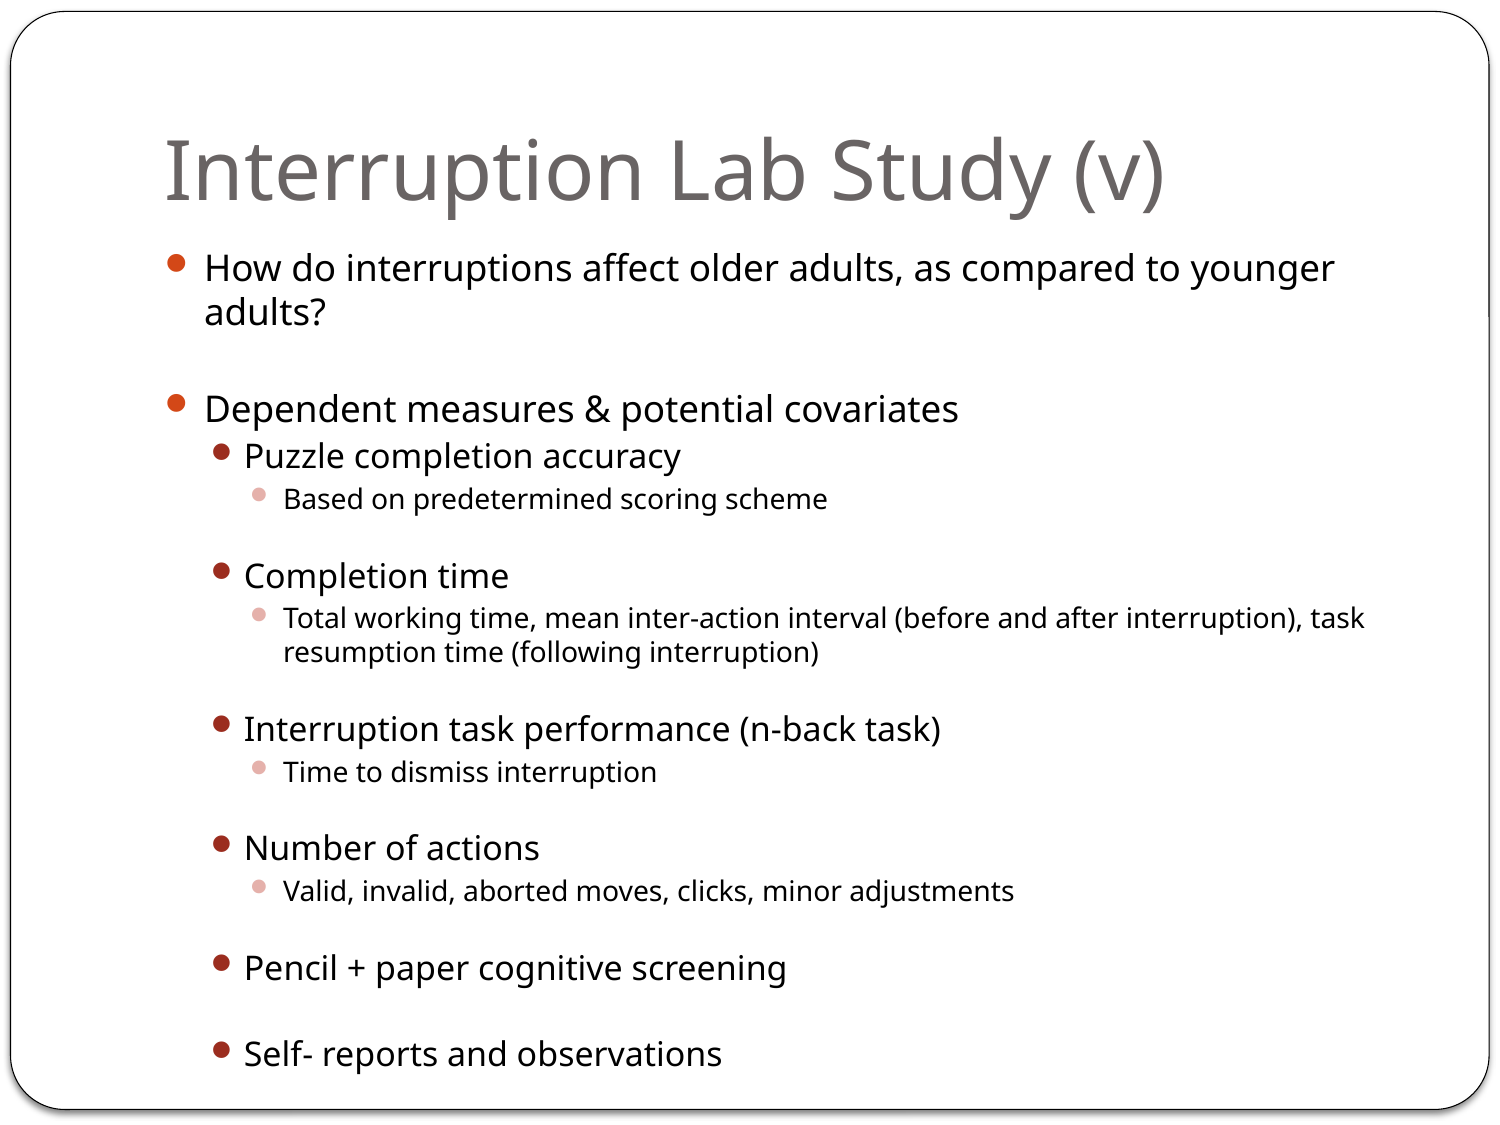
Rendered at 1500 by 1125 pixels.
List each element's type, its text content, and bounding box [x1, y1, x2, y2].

title Interruption Lab Study (v) [150, 45, 1425, 233]
list How do interruptions affect older adults, as compared to younger adults? Dependent measures & potential covariates Puzzle completion accuracy Based on predetermined scoring scheme Completion time Total working time, mean inter-action interval (before and after interruption), task resumption time (following interruption) Interruption task performance (n-back task) Time to dismiss interruption Number of actions Valid, invalid, aborted moves, clicks, minor adjustments Pencil + paper cognitive screening Self- reports and observations [150, 237, 1425, 1088]
